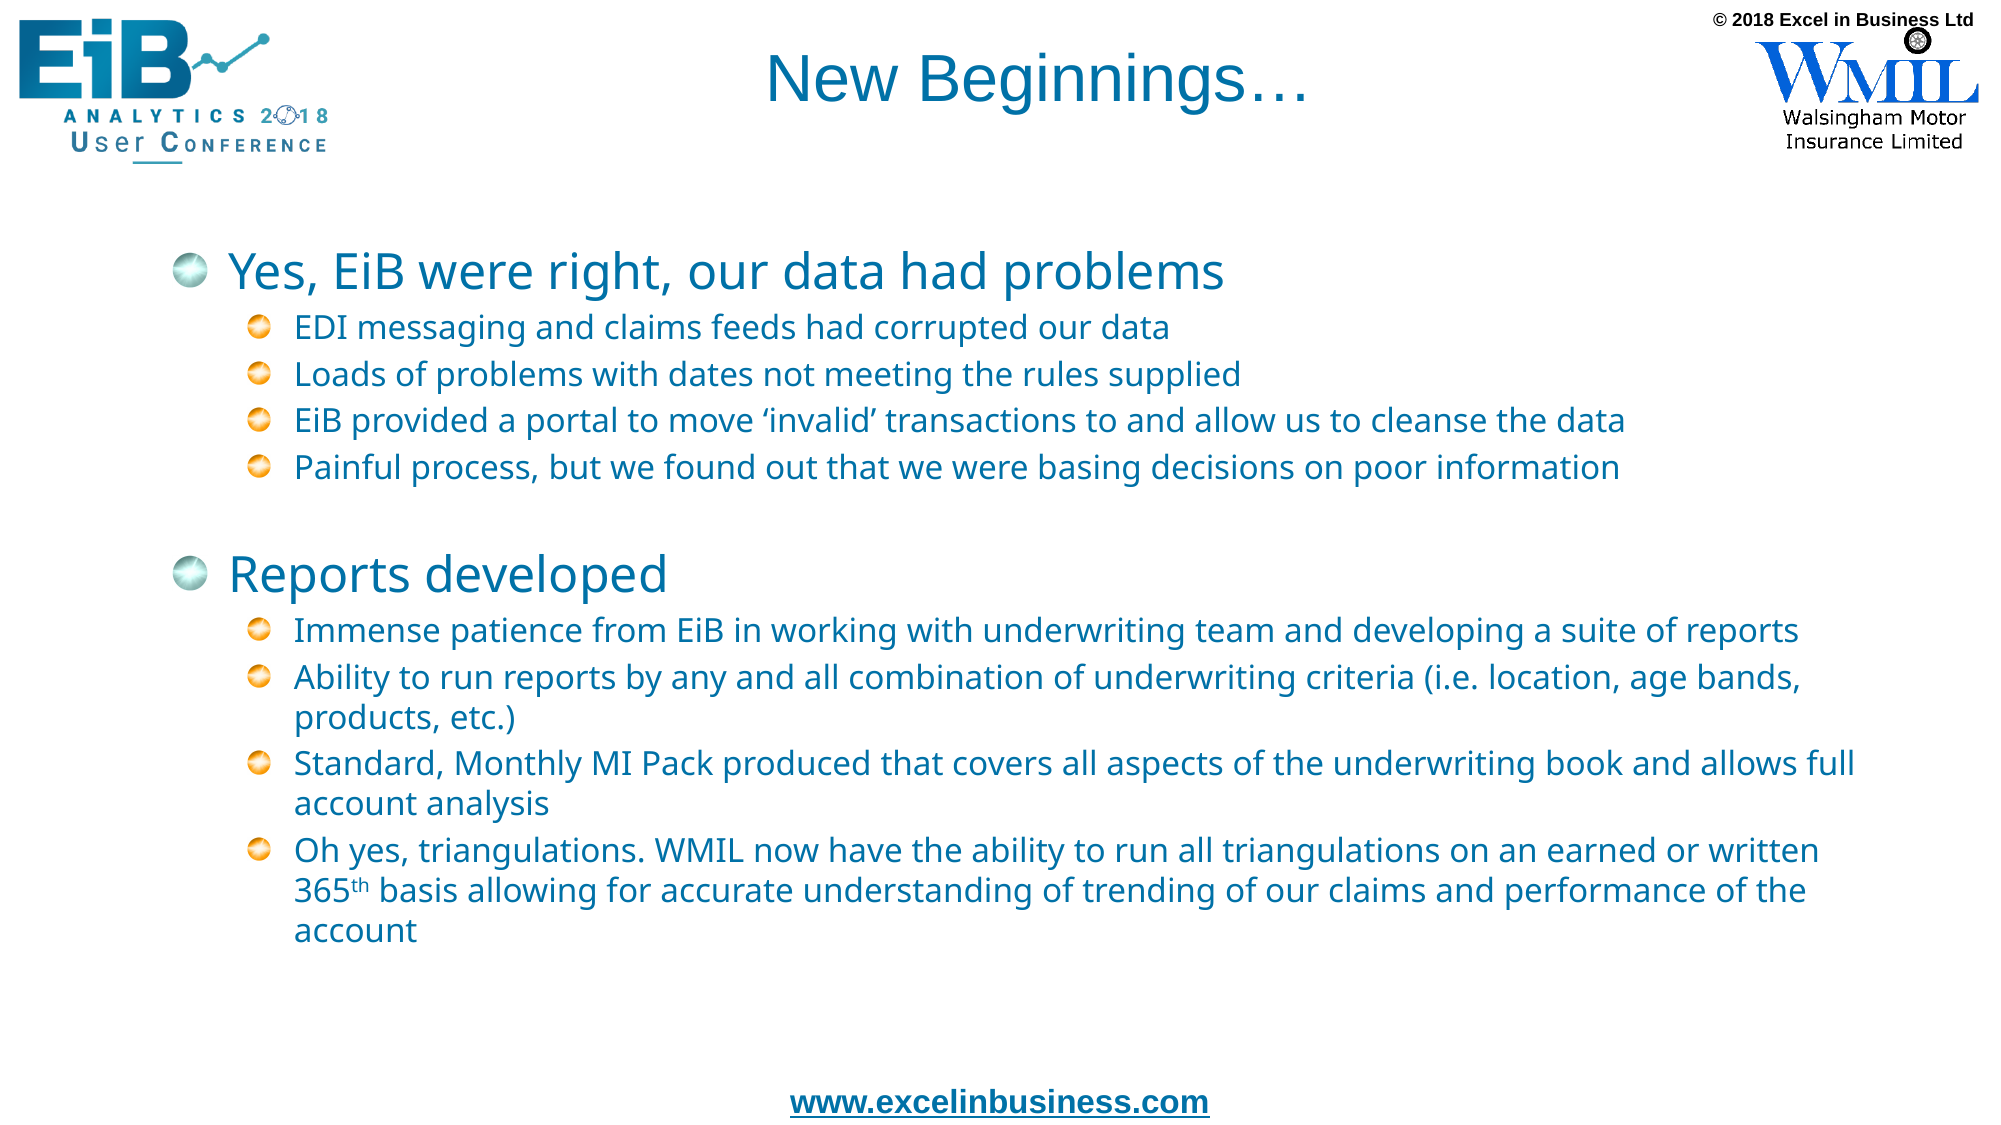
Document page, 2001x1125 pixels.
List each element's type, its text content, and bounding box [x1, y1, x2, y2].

picture [247, 750, 271, 775]
picture [247, 664, 271, 688]
picture [1737, 0, 2000, 175]
picture [247, 361, 271, 385]
picture [0, 0, 450, 175]
picture [247, 314, 271, 339]
picture [247, 617, 271, 641]
text_box Yes, EiB were right, our data had problems EDI messaging and claims feeds had corrupted our data Loads of problems with dates not meeting the rules supplied EiB provided a portal to move ‘invalid’ transactions to and allow us to cleanse the data Painful process, but we found out that we were basing decisions on poor information Reports developed Immense patience from EiB in working with underwriting team and developing a suite of reports Ability to run reports by any and all combination of underwriting criteria (i.e. location, age bands, products, etc.) Standard, Monthly MI Pack produced that covers all aspects of the underwriting book and allows full account analysis Oh yes, triangulations. WMIL now have the ability to run all triangulations on an earned or written 365th basis allowing for accurate understanding of trending of our claims and performance of the account [157, 232, 1884, 965]
picture [172, 252, 208, 288]
picture [247, 454, 271, 478]
picture [247, 837, 271, 861]
title New Beginnings… [448, 0, 1630, 149]
picture [172, 555, 208, 591]
picture [247, 407, 271, 432]
